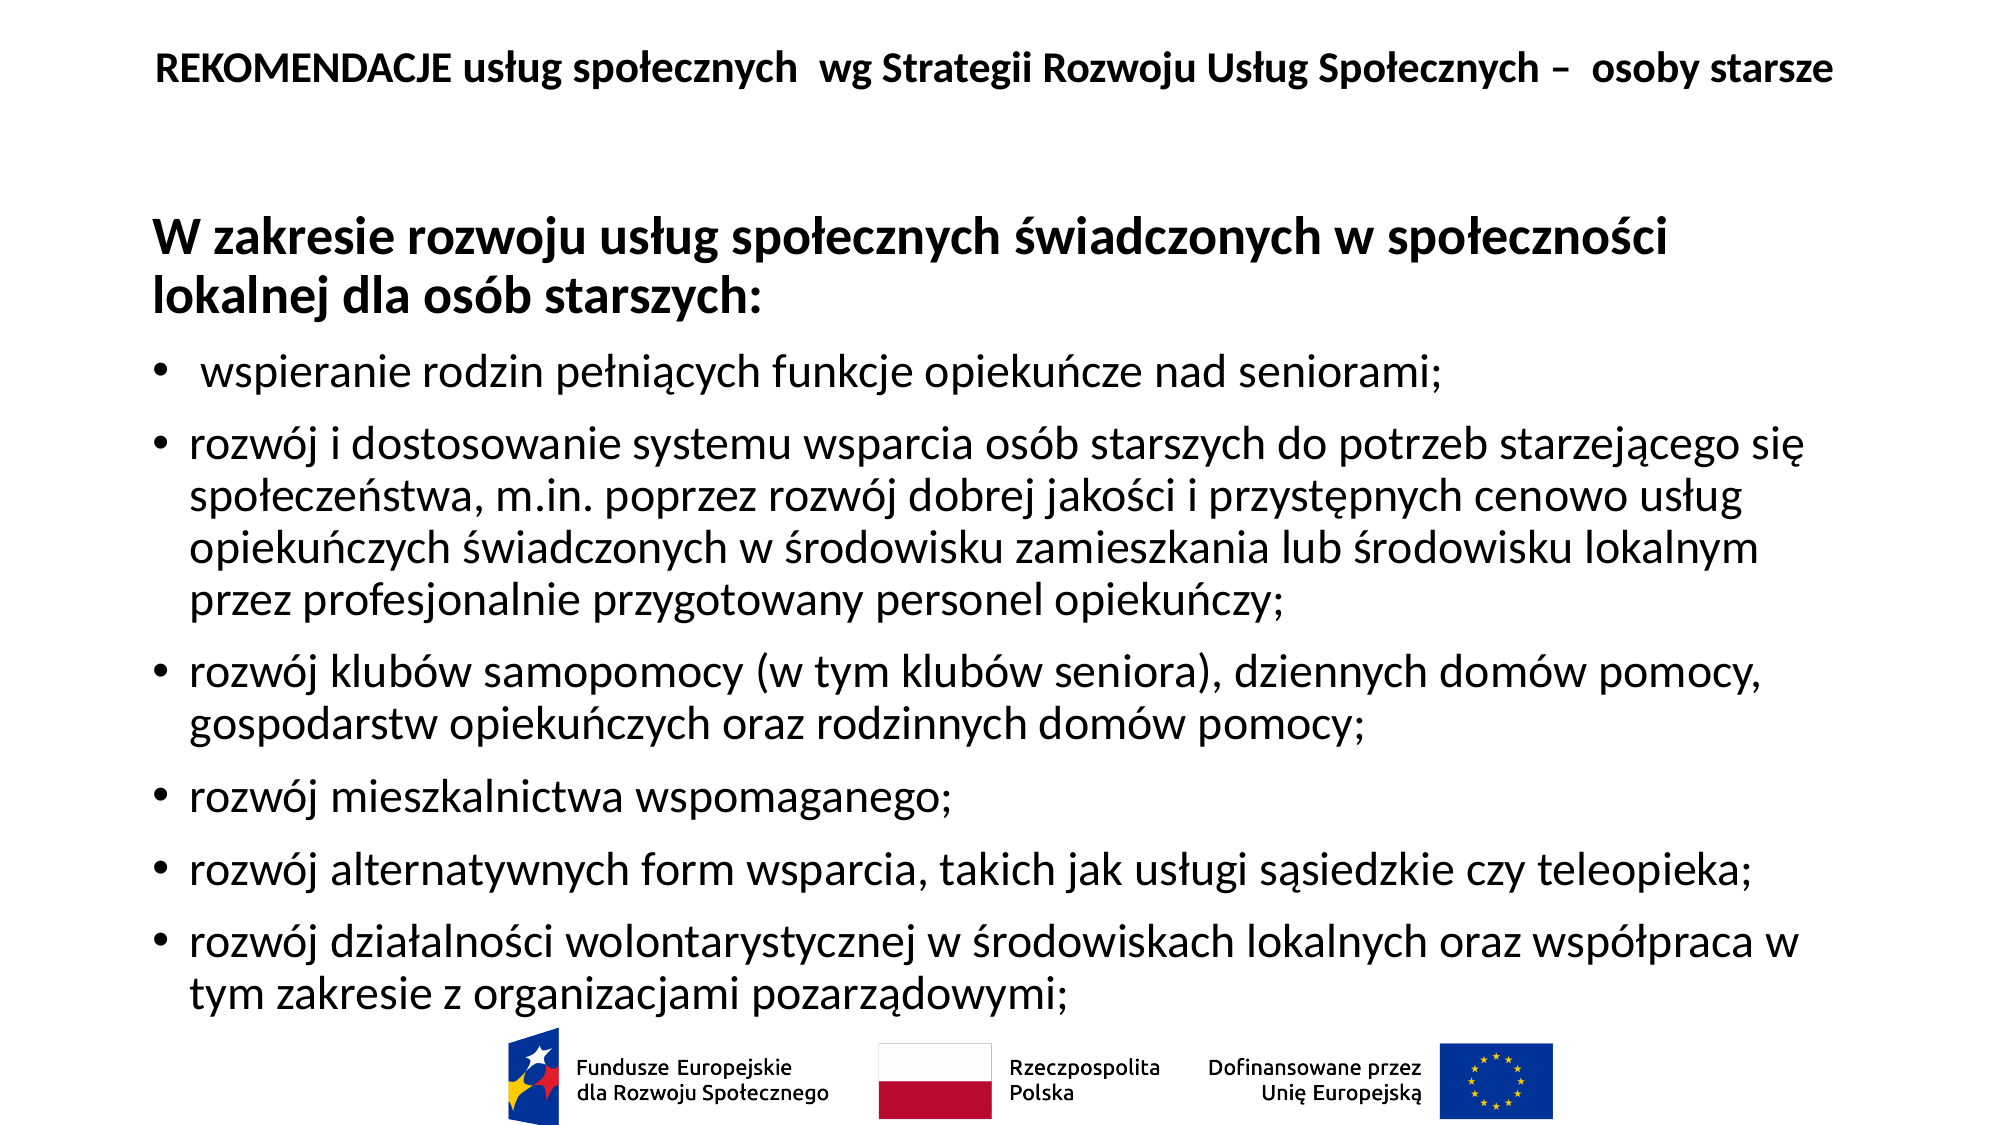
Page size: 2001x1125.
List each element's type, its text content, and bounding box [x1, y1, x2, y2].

list W zakresie rozwoju usług społecznych świadczonych w społeczności lokalnej dla osób starszych: wspieranie rodzin pełniących funkcje opiekuńcze nad seniorami; rozwój i dostosowanie systemu wsparcia osób starszych do potrzeb starzejącego się społeczeństwa, m.in. poprzez rozwój dobrej jakości i przystępnych cenowo usług opiekuńczych świadczonych w środowisku zamieszkania lub środowisku lokalnym przez profesjonalnie przygotowany personel opiekuńczy; rozwój klubów samopomocy (w tym klubów seniora), dziennych domów pomocy, gospodarstw opiekuńczych oraz rodzinnych domów pomocy; rozwój mieszkalnictwa wspomaganego; rozwój alternatywnych form wsparcia, takich jak usługi sąsiedzkie czy teleopieka; rozwój działalności wolontarystycznej w środowiskach lokalnych oraz współpraca w tym zakresie z organizacjami pozarządowymi; [137, 200, 1863, 1113]
title REKOMENDACJE usług społecznych wg Strategii Rozwoju Usług Społecznych – osoby starsze [137, 12, 1863, 125]
picture [483, 1002, 1578, 1125]
